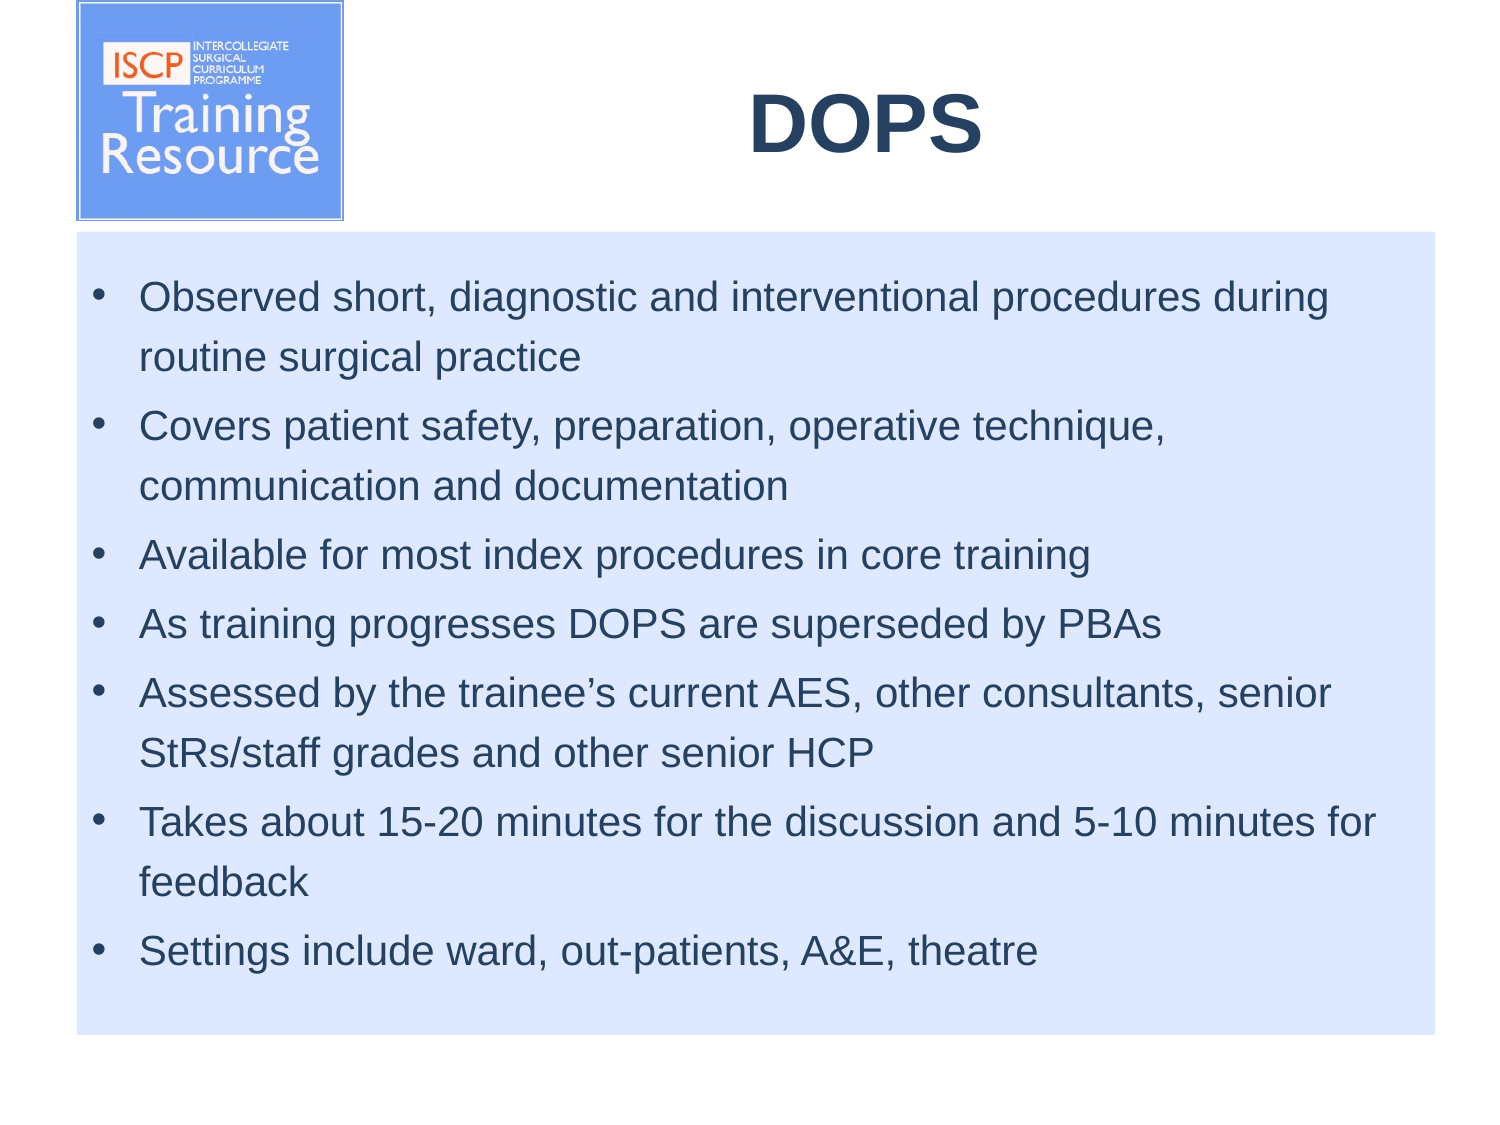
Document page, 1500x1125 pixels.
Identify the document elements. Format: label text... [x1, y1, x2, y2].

title DOPS [41, 0, 1500, 233]
list Observed short, diagnostic and interventional procedures during routine surgical practice Covers patient safety, preparation, operative technique, communication and documentation Available for most index procedures in core training As training progresses DOPS are superseded by PBAs Assessed by the trainee’s current AES, other consultants, senior StRs/staff grades and other senior HCP Takes about 15-20 minutes for the discussion and 5-10 minutes for feedback Settings include ward, out-patients, A&E, theatre [76, 231, 1436, 1035]
